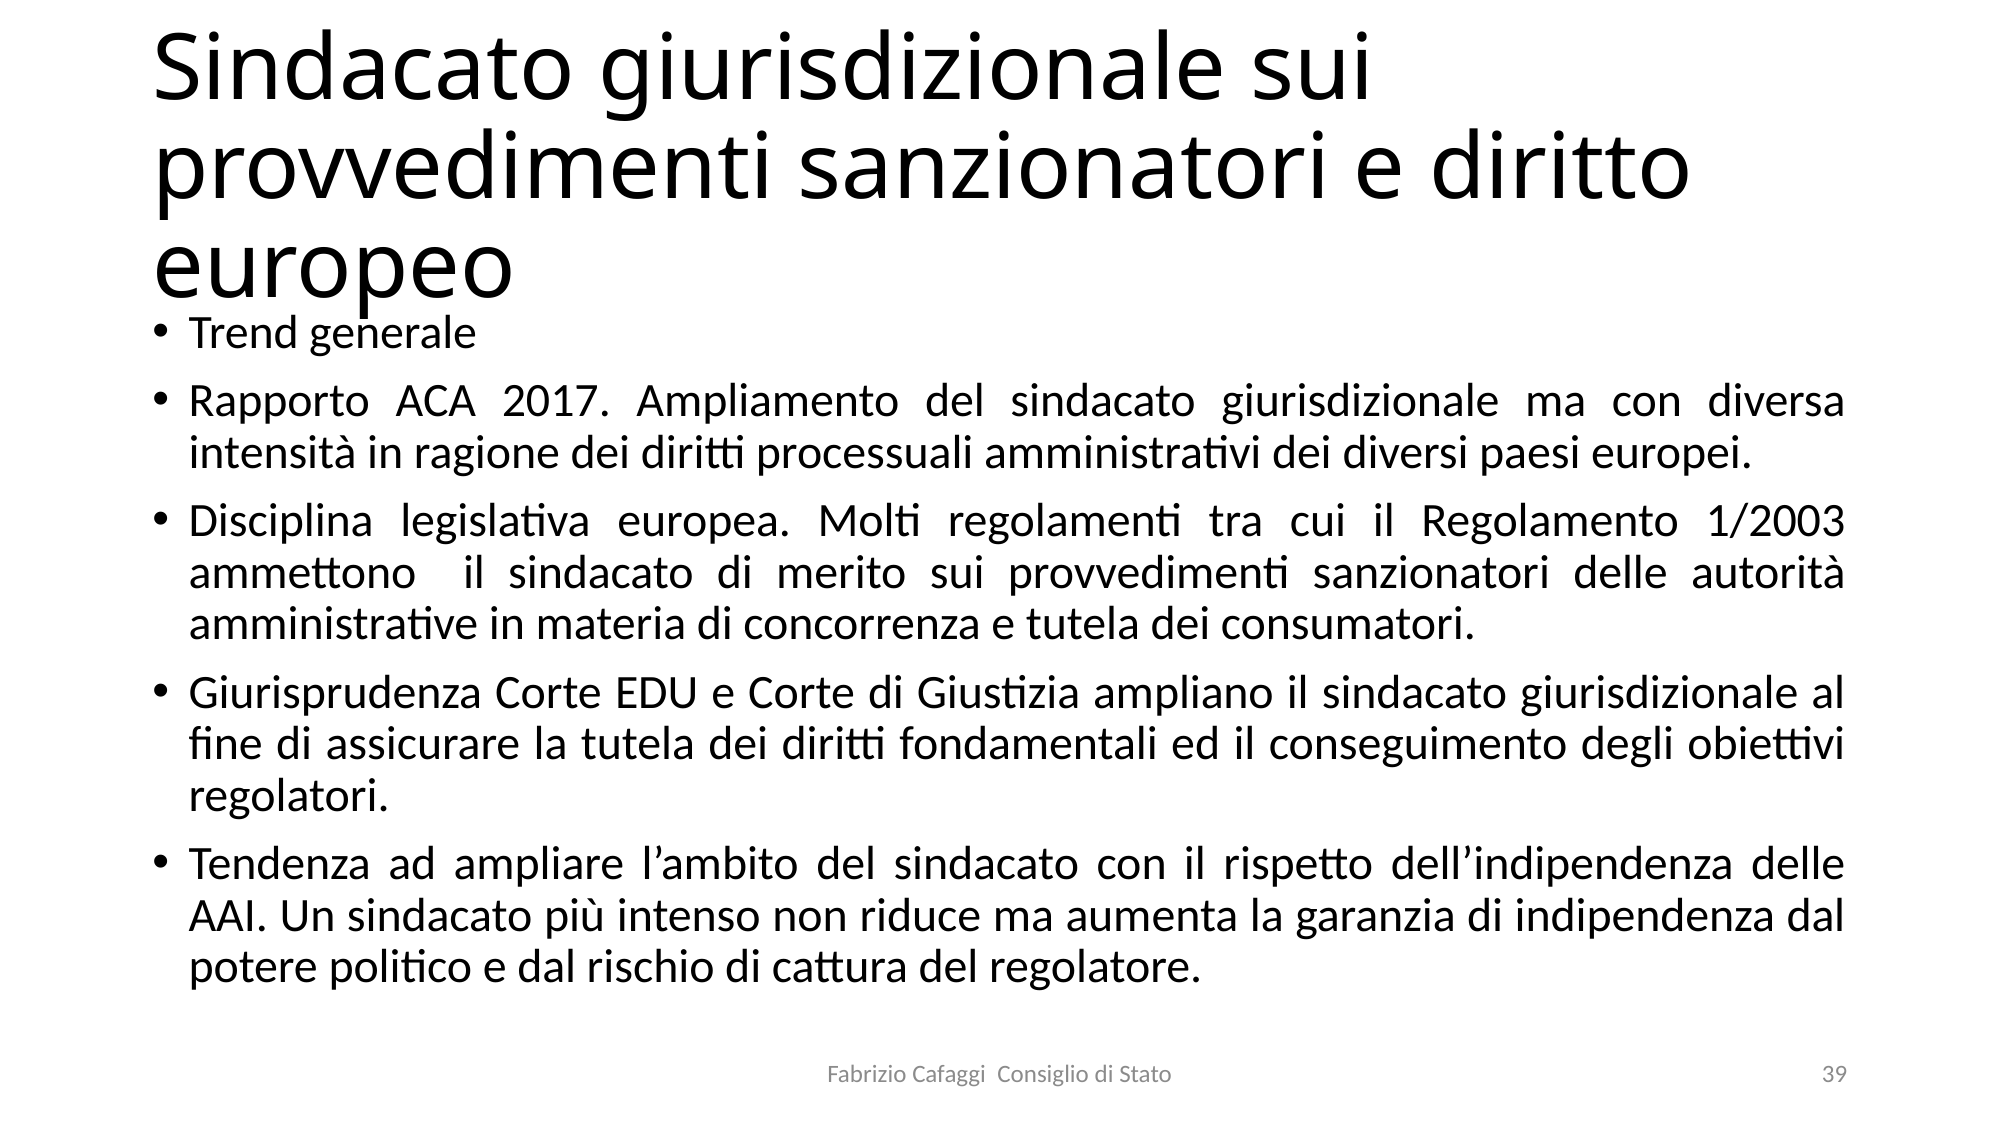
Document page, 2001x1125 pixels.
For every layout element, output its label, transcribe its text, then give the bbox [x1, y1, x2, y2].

footer Fabrizio Cafaggi Consiglio di Stato [662, 1042, 1338, 1103]
title Sindacato giurisdizionale sui provvedimenti sanzionatori e diritto europeo [137, 59, 1863, 278]
list Trend generale Rapporto ACA 2017. Ampliamento del sindacato giurisdizionale ma con diversa intensità in ragione dei diritti processuali amministrativi dei diversi paesi europei. Disciplina legislativa europea. Molti regolamenti tra cui il Regolamento 1/2003 ammettono il sindacato di merito sui provvedimenti sanzionatori delle autorità amministrative in materia di concorrenza e tutela dei consumatori. Giurisprudenza Corte EDU e Corte di Giustizia ampliano il sindacato giurisdizionale al fine di assicurare la tutela dei diritti fondamentali ed il conseguimento degli obiettivi regolatori. Tendenza ad ampliare l’ambito del sindacato con il rispetto dell’indipendenza delle AAI. Un sindacato più intenso non riduce ma aumenta la garanzia di indipendenza dal potere politico e dal rischio di cattura del regolatore. [137, 299, 1863, 1014]
slide_number 39 [1412, 1042, 1863, 1103]
